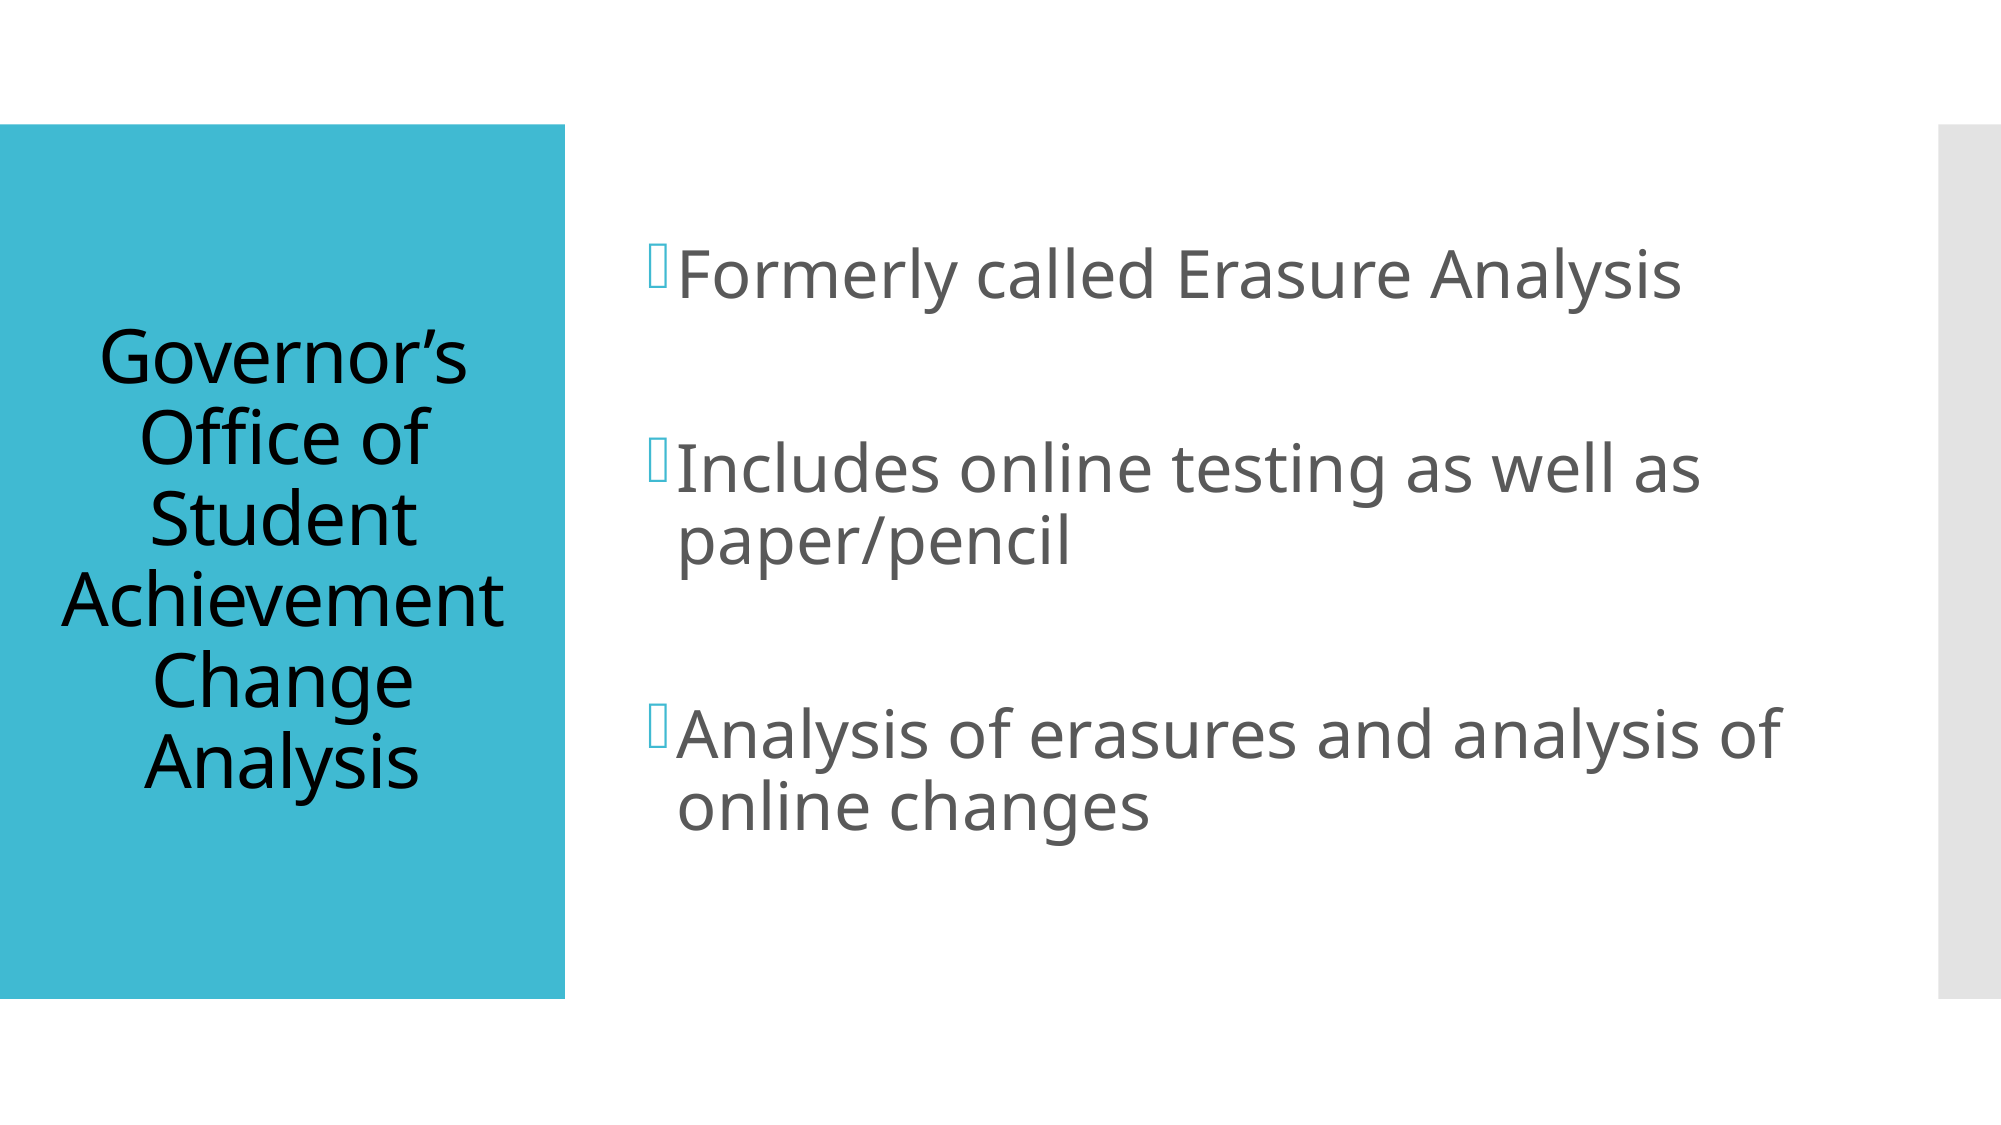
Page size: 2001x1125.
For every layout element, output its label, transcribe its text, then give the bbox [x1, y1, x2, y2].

list Formerly called Erasure Analysis Includes online testing as well as paper/pencil Analysis of erasures and analysis of online changes [631, 85, 1832, 926]
title Governor’s Office of Student Achievement Change Analysis [41, 184, 525, 940]
